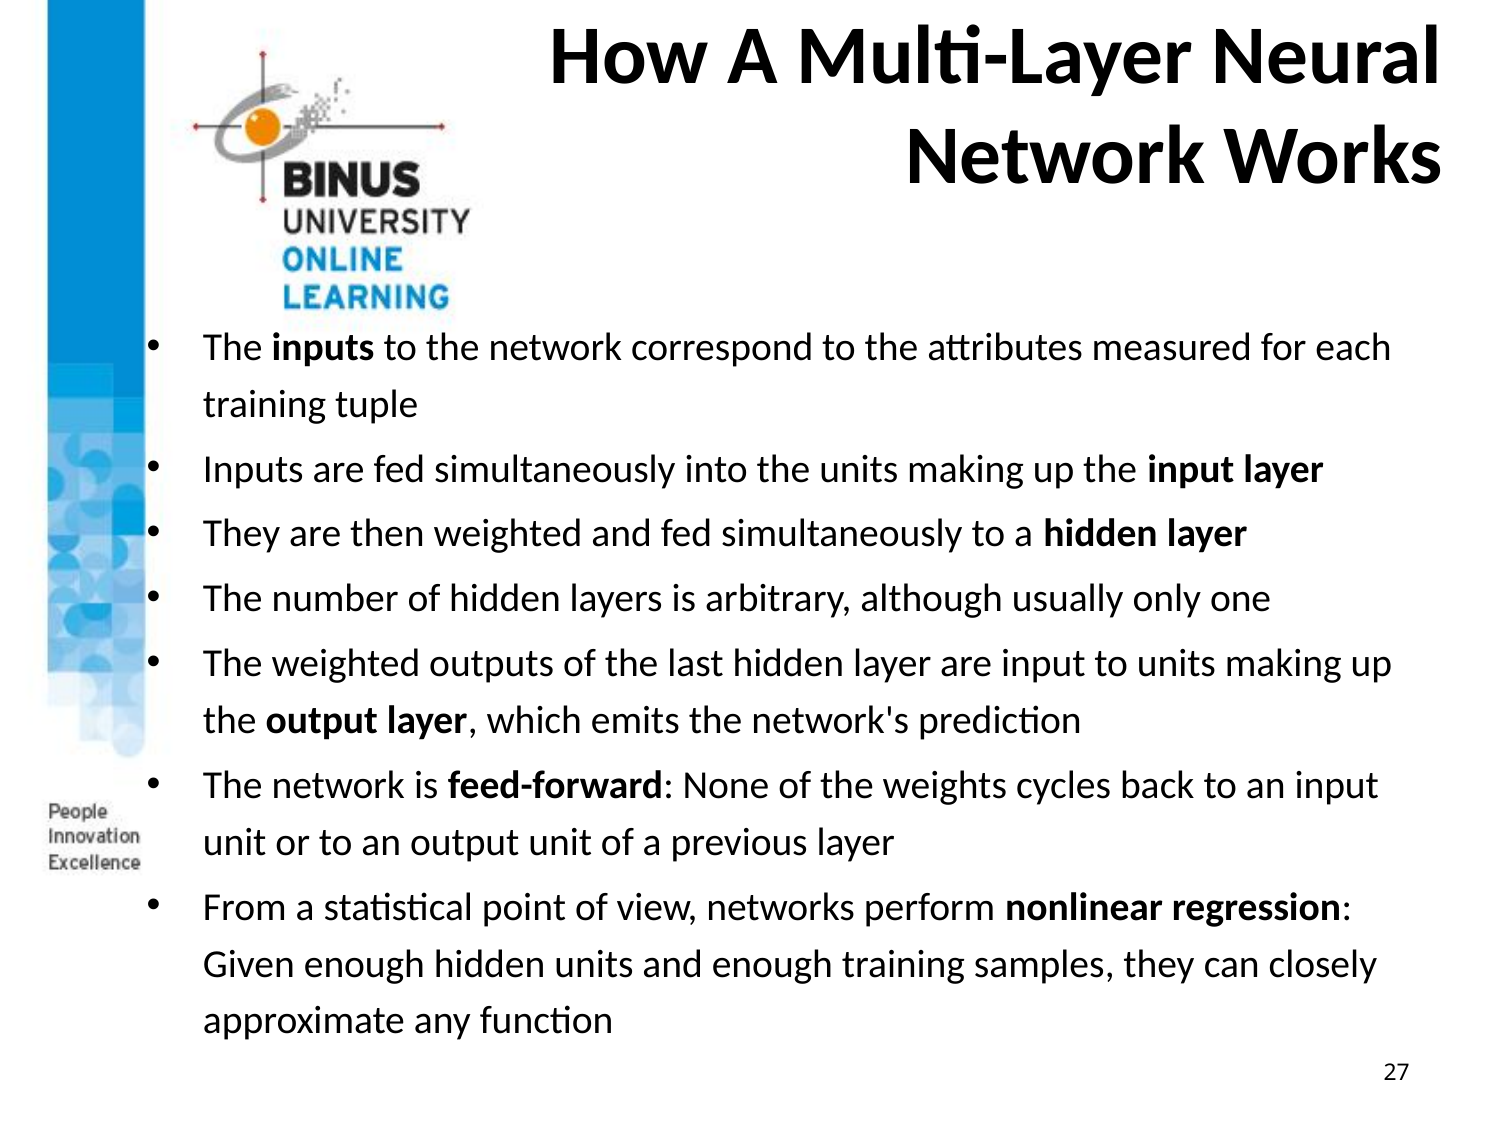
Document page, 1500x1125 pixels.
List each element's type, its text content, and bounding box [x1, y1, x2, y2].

slide_number 27 [1074, 1042, 1425, 1103]
picture [0, 0, 1500, 1125]
title How A Multi-Layer Neural Network Works [534, 37, 1458, 163]
list The inputs to the network correspond to the attributes measured for each training tuple Inputs are fed simultaneously into the units making up the input layer They are then weighted and fed simultaneously to a hidden layer The number of hidden layers is arbitrary, although usually only one The weighted outputs of the last hidden layer are input to units making up the output layer, which emits the network's prediction The network is feed-forward: None of the weights cycles back to an input unit or to an output unit of a previous layer From a statistical point of view, networks perform nonlinear regression: Given enough hidden units and enough training samples, they can closely approximate any function [131, 303, 1418, 1080]
